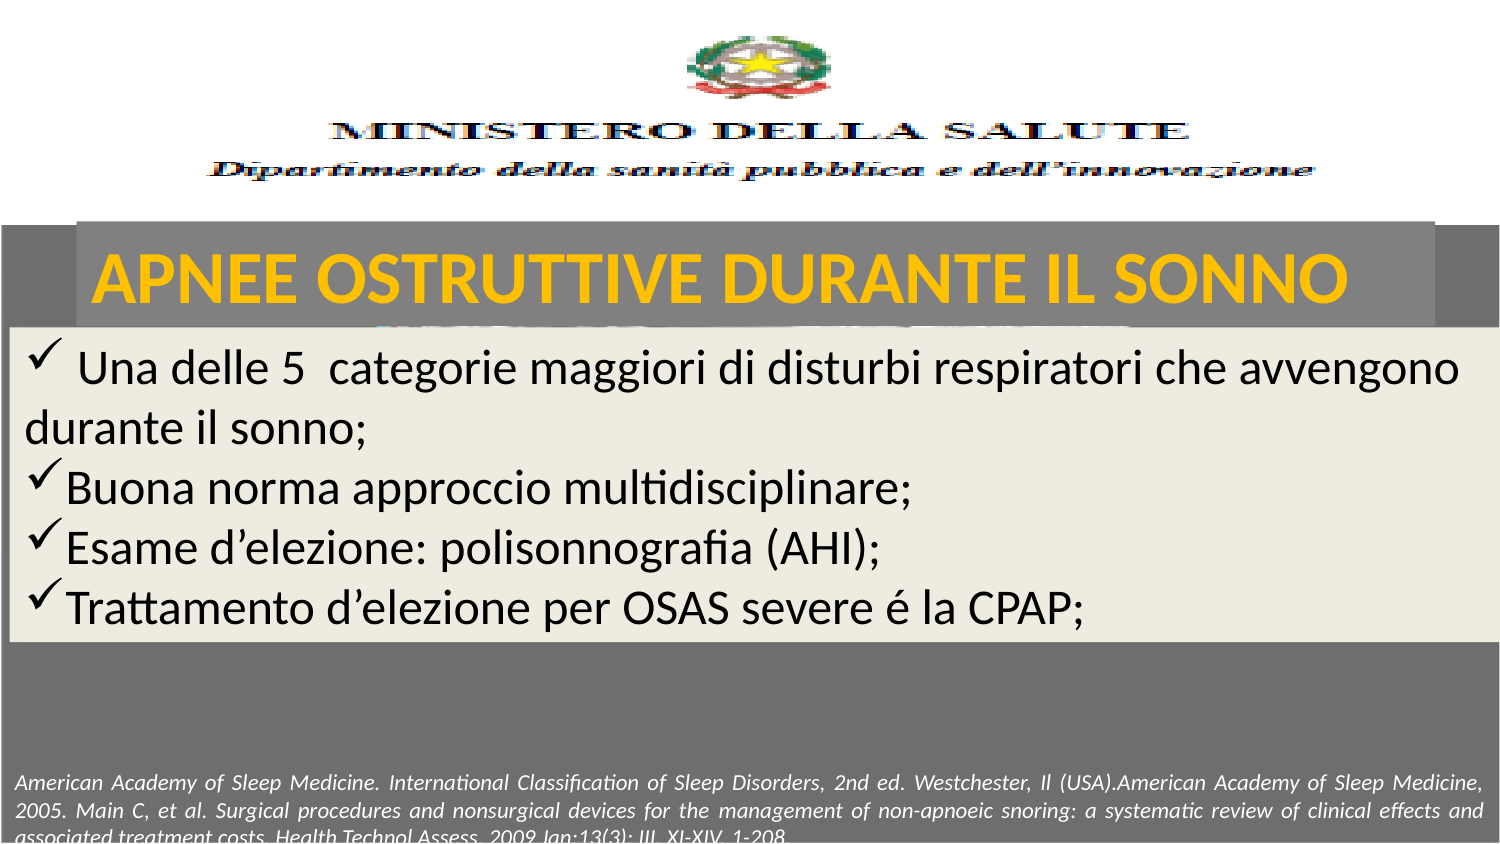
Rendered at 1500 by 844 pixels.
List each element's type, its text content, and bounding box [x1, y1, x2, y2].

text_box APNEE OSTRUTTIVE DURANTE IL SONNO [76, 233, 1436, 326]
picture [0, 0, 1500, 225]
text_box Una delle 5 categorie maggiori di disturbi respiratori che avvengono durante il sonno; Buona norma approccio multidisciplinare; Esame d’elezione: polisonnografia (AHI); Trattamento d’elezione per OSAS severe é la CPAP; [9, 327, 1500, 643]
text_box American Academy of Sleep Medicine. International Classification of Sleep Disorders, 2nd ed. Westchester, Il (USA).American Academy of Sleep Medicine, 2005. Main C, et al. Surgical procedures and nonsurgical devices for the management of non-apnoeic snoring: a systematic review of clinical effects and associated treatment costs. Health Technol Assess. 2009 Jan;13(3): III, XI-XIV, 1-208. [0, 760, 1500, 844]
